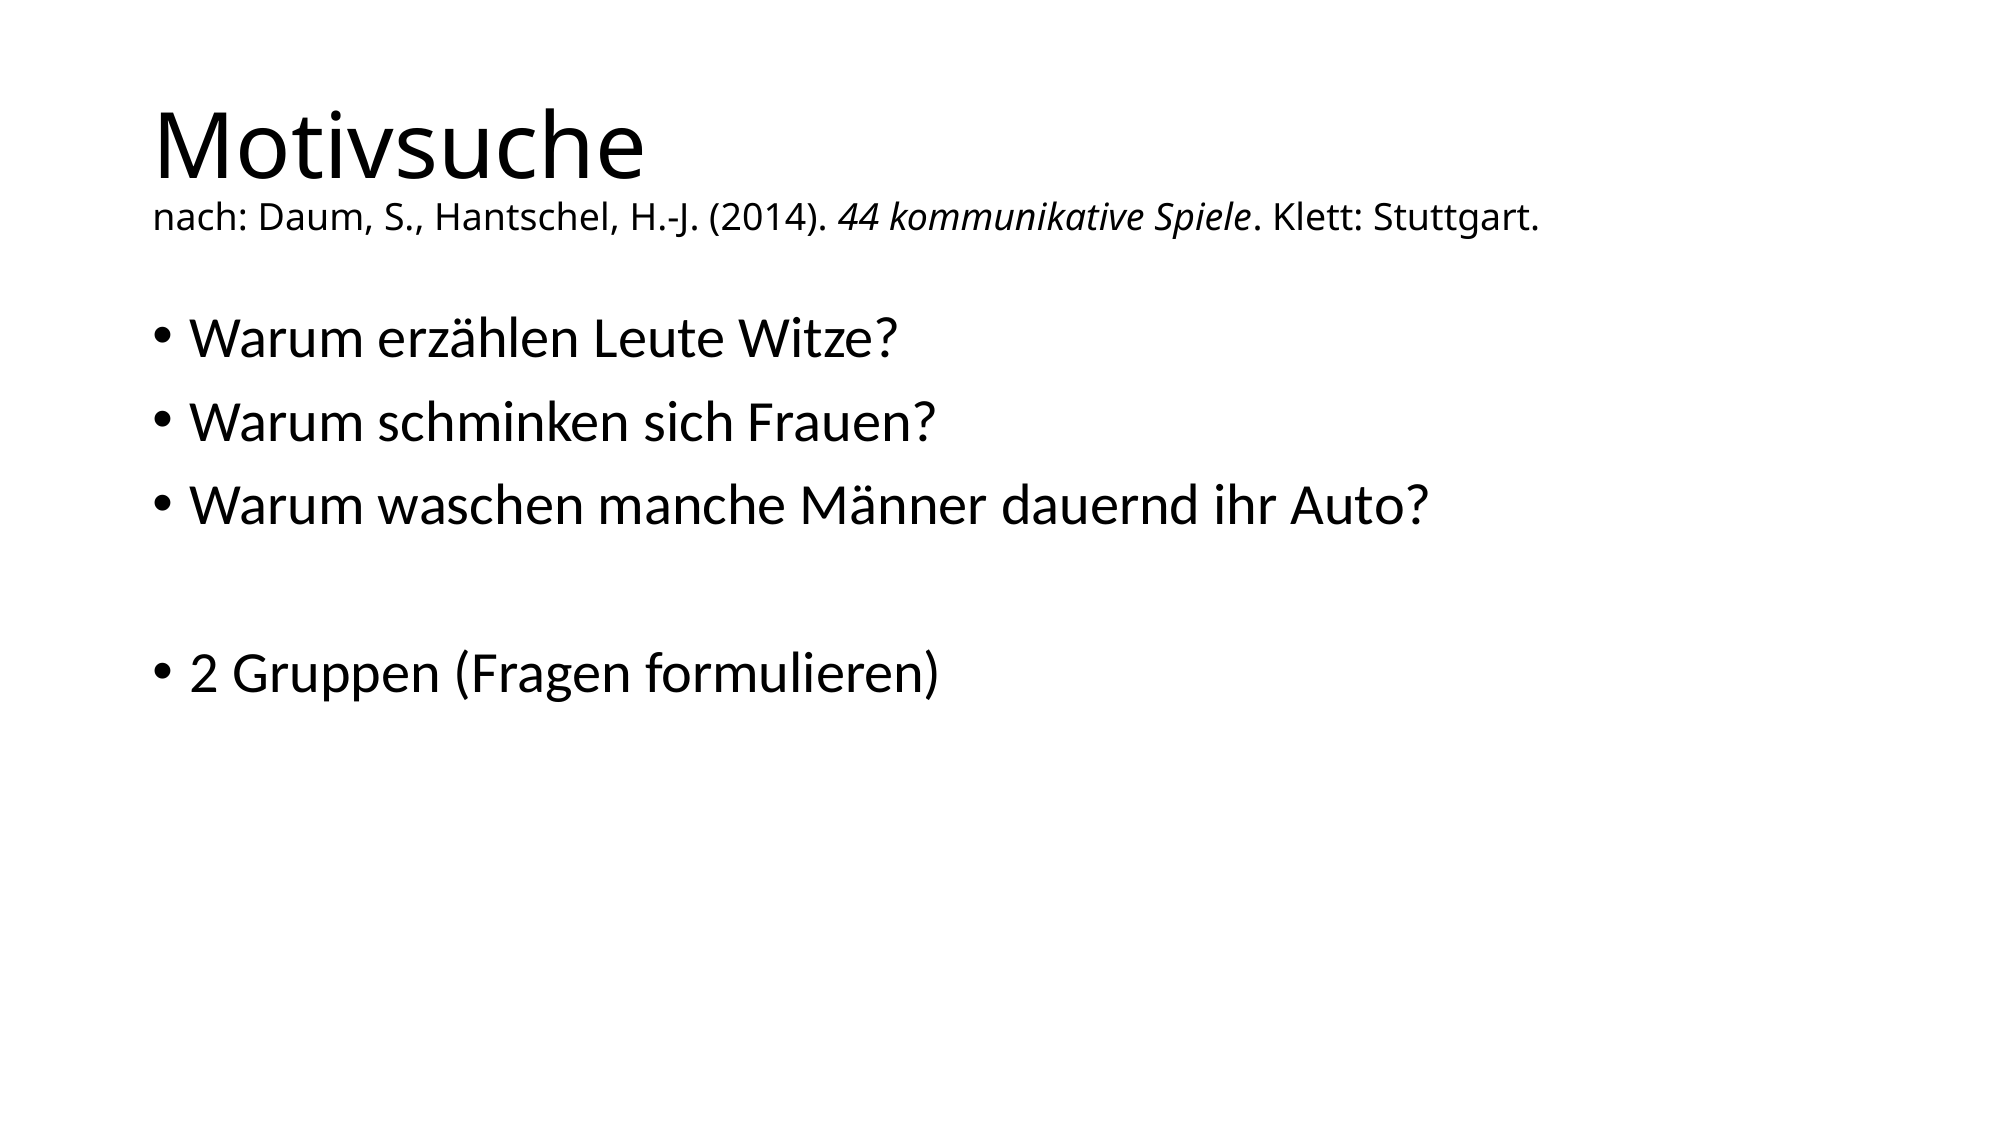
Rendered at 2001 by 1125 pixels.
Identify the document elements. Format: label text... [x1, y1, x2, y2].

list Warum erzählen Leute Witze? Warum schminken sich Frauen? Warum waschen manche Männer dauernd ihr Auto? 2 Gruppen (Fragen formulieren) [137, 299, 1863, 1014]
title Motivsuche nach: Daum, S., Hantschel, H.-J. (2014). 44 kommunikative Spiele. Klett: Stuttgart. [137, 59, 1863, 278]
